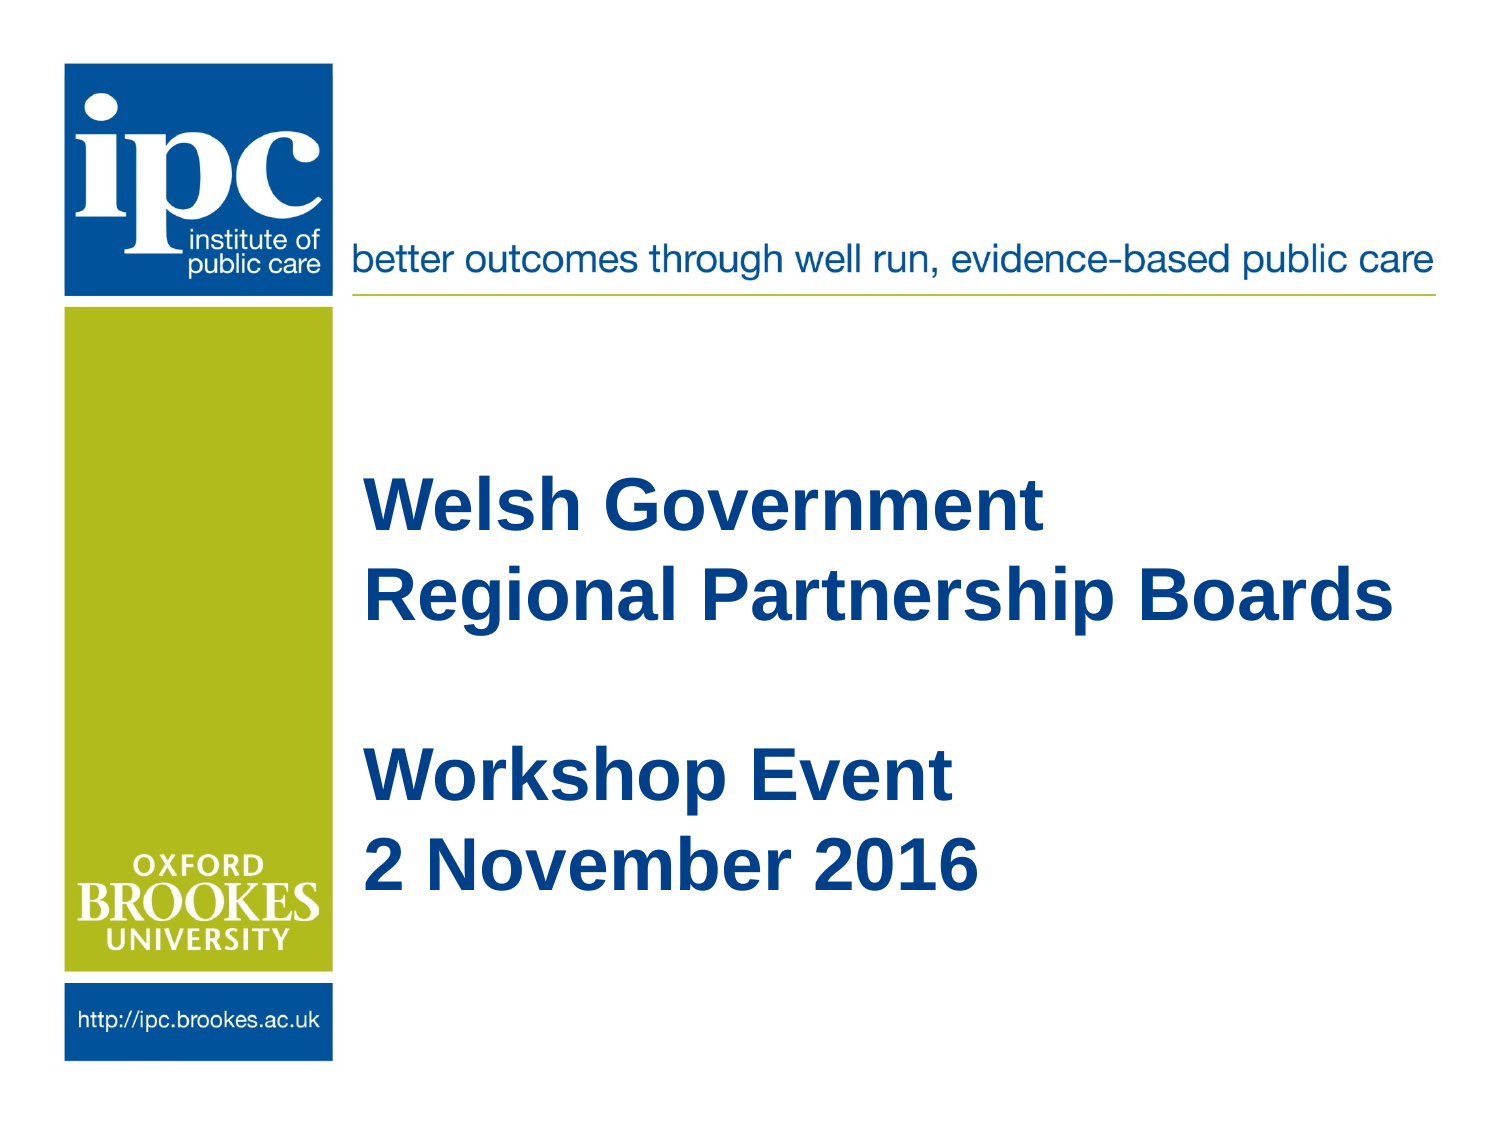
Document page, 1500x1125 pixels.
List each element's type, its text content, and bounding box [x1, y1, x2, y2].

picture [0, 0, 1500, 1125]
title Welsh Government Regional Partnership Boards Workshop Event 2 November 2016 [348, 420, 1436, 941]
